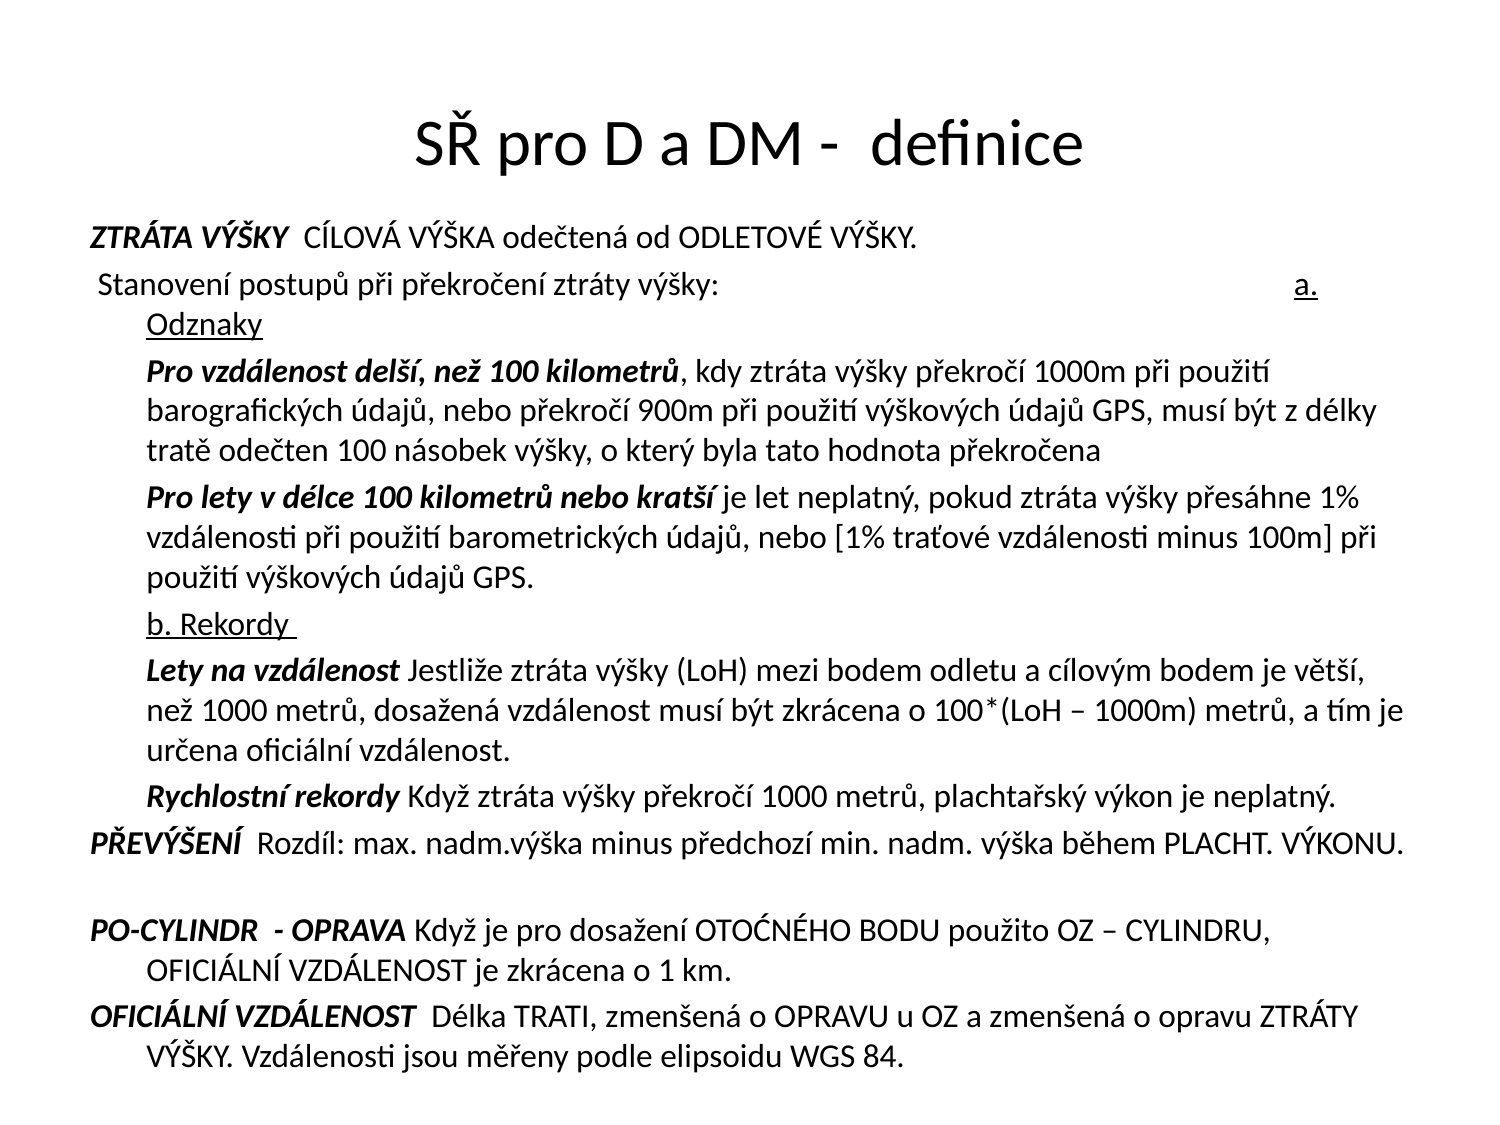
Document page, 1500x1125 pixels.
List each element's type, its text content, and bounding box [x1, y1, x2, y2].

list ZTRÁTA VÝŠKY CÍLOVÁ VÝŠKA odečtená od ODLETOVÉ VÝŠKY. Stanovení postupů při překročení ztráty výšky: a. Odznaky Pro vzdálenost delší, než 100 kilometrů, kdy ztráta výšky překročí 1000m při použití barografických údajů, nebo překročí 900m při použití výškových údajů GPS, musí být z délky tratě odečten 100 násobek výšky, o který byla tato hodnota překročena Pro lety v délce 100 kilometrů nebo kratší je let neplatný, pokud ztráta výšky přesáhne 1% vzdálenosti při použití barometrických údajů, nebo [1% traťové vzdálenosti minus 100m] při použití výškových údajů GPS. b. Rekordy Lety na vzdálenost Jestliže ztráta výšky (LoH) mezi bodem odletu a cílovým bodem je větší, než 1000 metrů, dosažená vzdálenost musí být zkrácena o 100*(LoH – 1000m) metrů, a tím je určena oficiální vzdálenost. Rychlostní rekordy Když ztráta výšky překročí 1000 metrů, plachtařský výkon je neplatný. PŘEVÝŠENÍ Rozdíl: max. nadm.výška minus předchozí min. nadm. výška během PLACHT. VÝKONU. PO-CYLINDR - OPRAVA Když je pro dosažení OTOĆNÉHO BODU použito OZ – CYLINDRU, OFICIÁLNÍ VZDÁLENOST je zkrácena o 1 km. OFICIÁLNÍ VZDÁLENOST Délka TRATI, zmenšená o OPRAVU u OZ a zmenšená o opravu ZTRÁTY VÝŠKY. Vzdálenosti jsou měřeny podle elipsoidu WGS 84. [75, 208, 1425, 1071]
title SŘ pro D a DM - definice [75, 45, 1425, 208]
